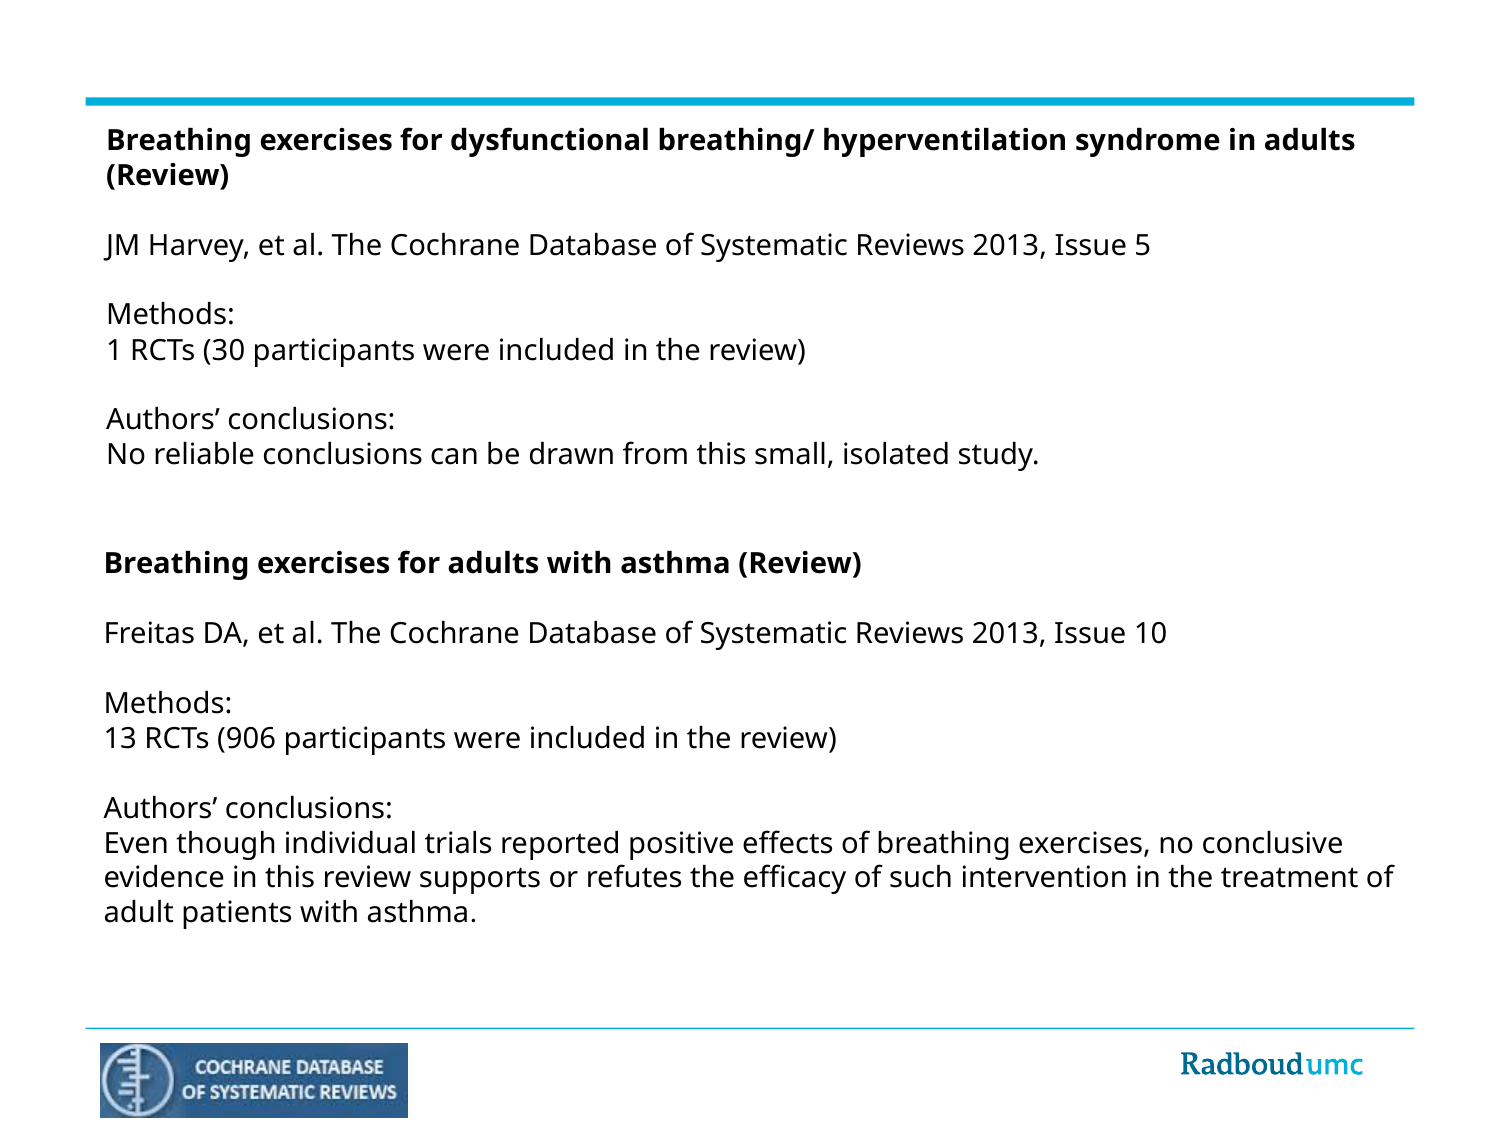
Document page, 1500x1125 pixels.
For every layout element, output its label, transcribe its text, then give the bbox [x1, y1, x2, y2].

text_box Breathing exercises for dysfunctional breathing/ hyperventilation syndrome in adults (Review) JM Harvey, et al. The Cochrane Database of Systematic Reviews 2013, Issue 5 Methods: 1 RCTs (30 participants were included in the review) Authors’ conclusions: No reliable conclusions can be drawn from this small, isolated study. [91, 113, 1429, 479]
picture [100, 1043, 408, 1118]
text_box Breathing exercises for adults with asthma (Review) Freitas DA, et al. The Cochrane Database of Systematic Reviews 2013, Issue 10 Methods: 13 RCTs (906 participants were included in the review) Authors’ conclusions: Even though individual trials reported positive effects of breathing exercises, no conclusive evidence in this review supports or refutes the efficacy of such intervention in the treatment of adult patients with asthma. [88, 536, 1427, 937]
